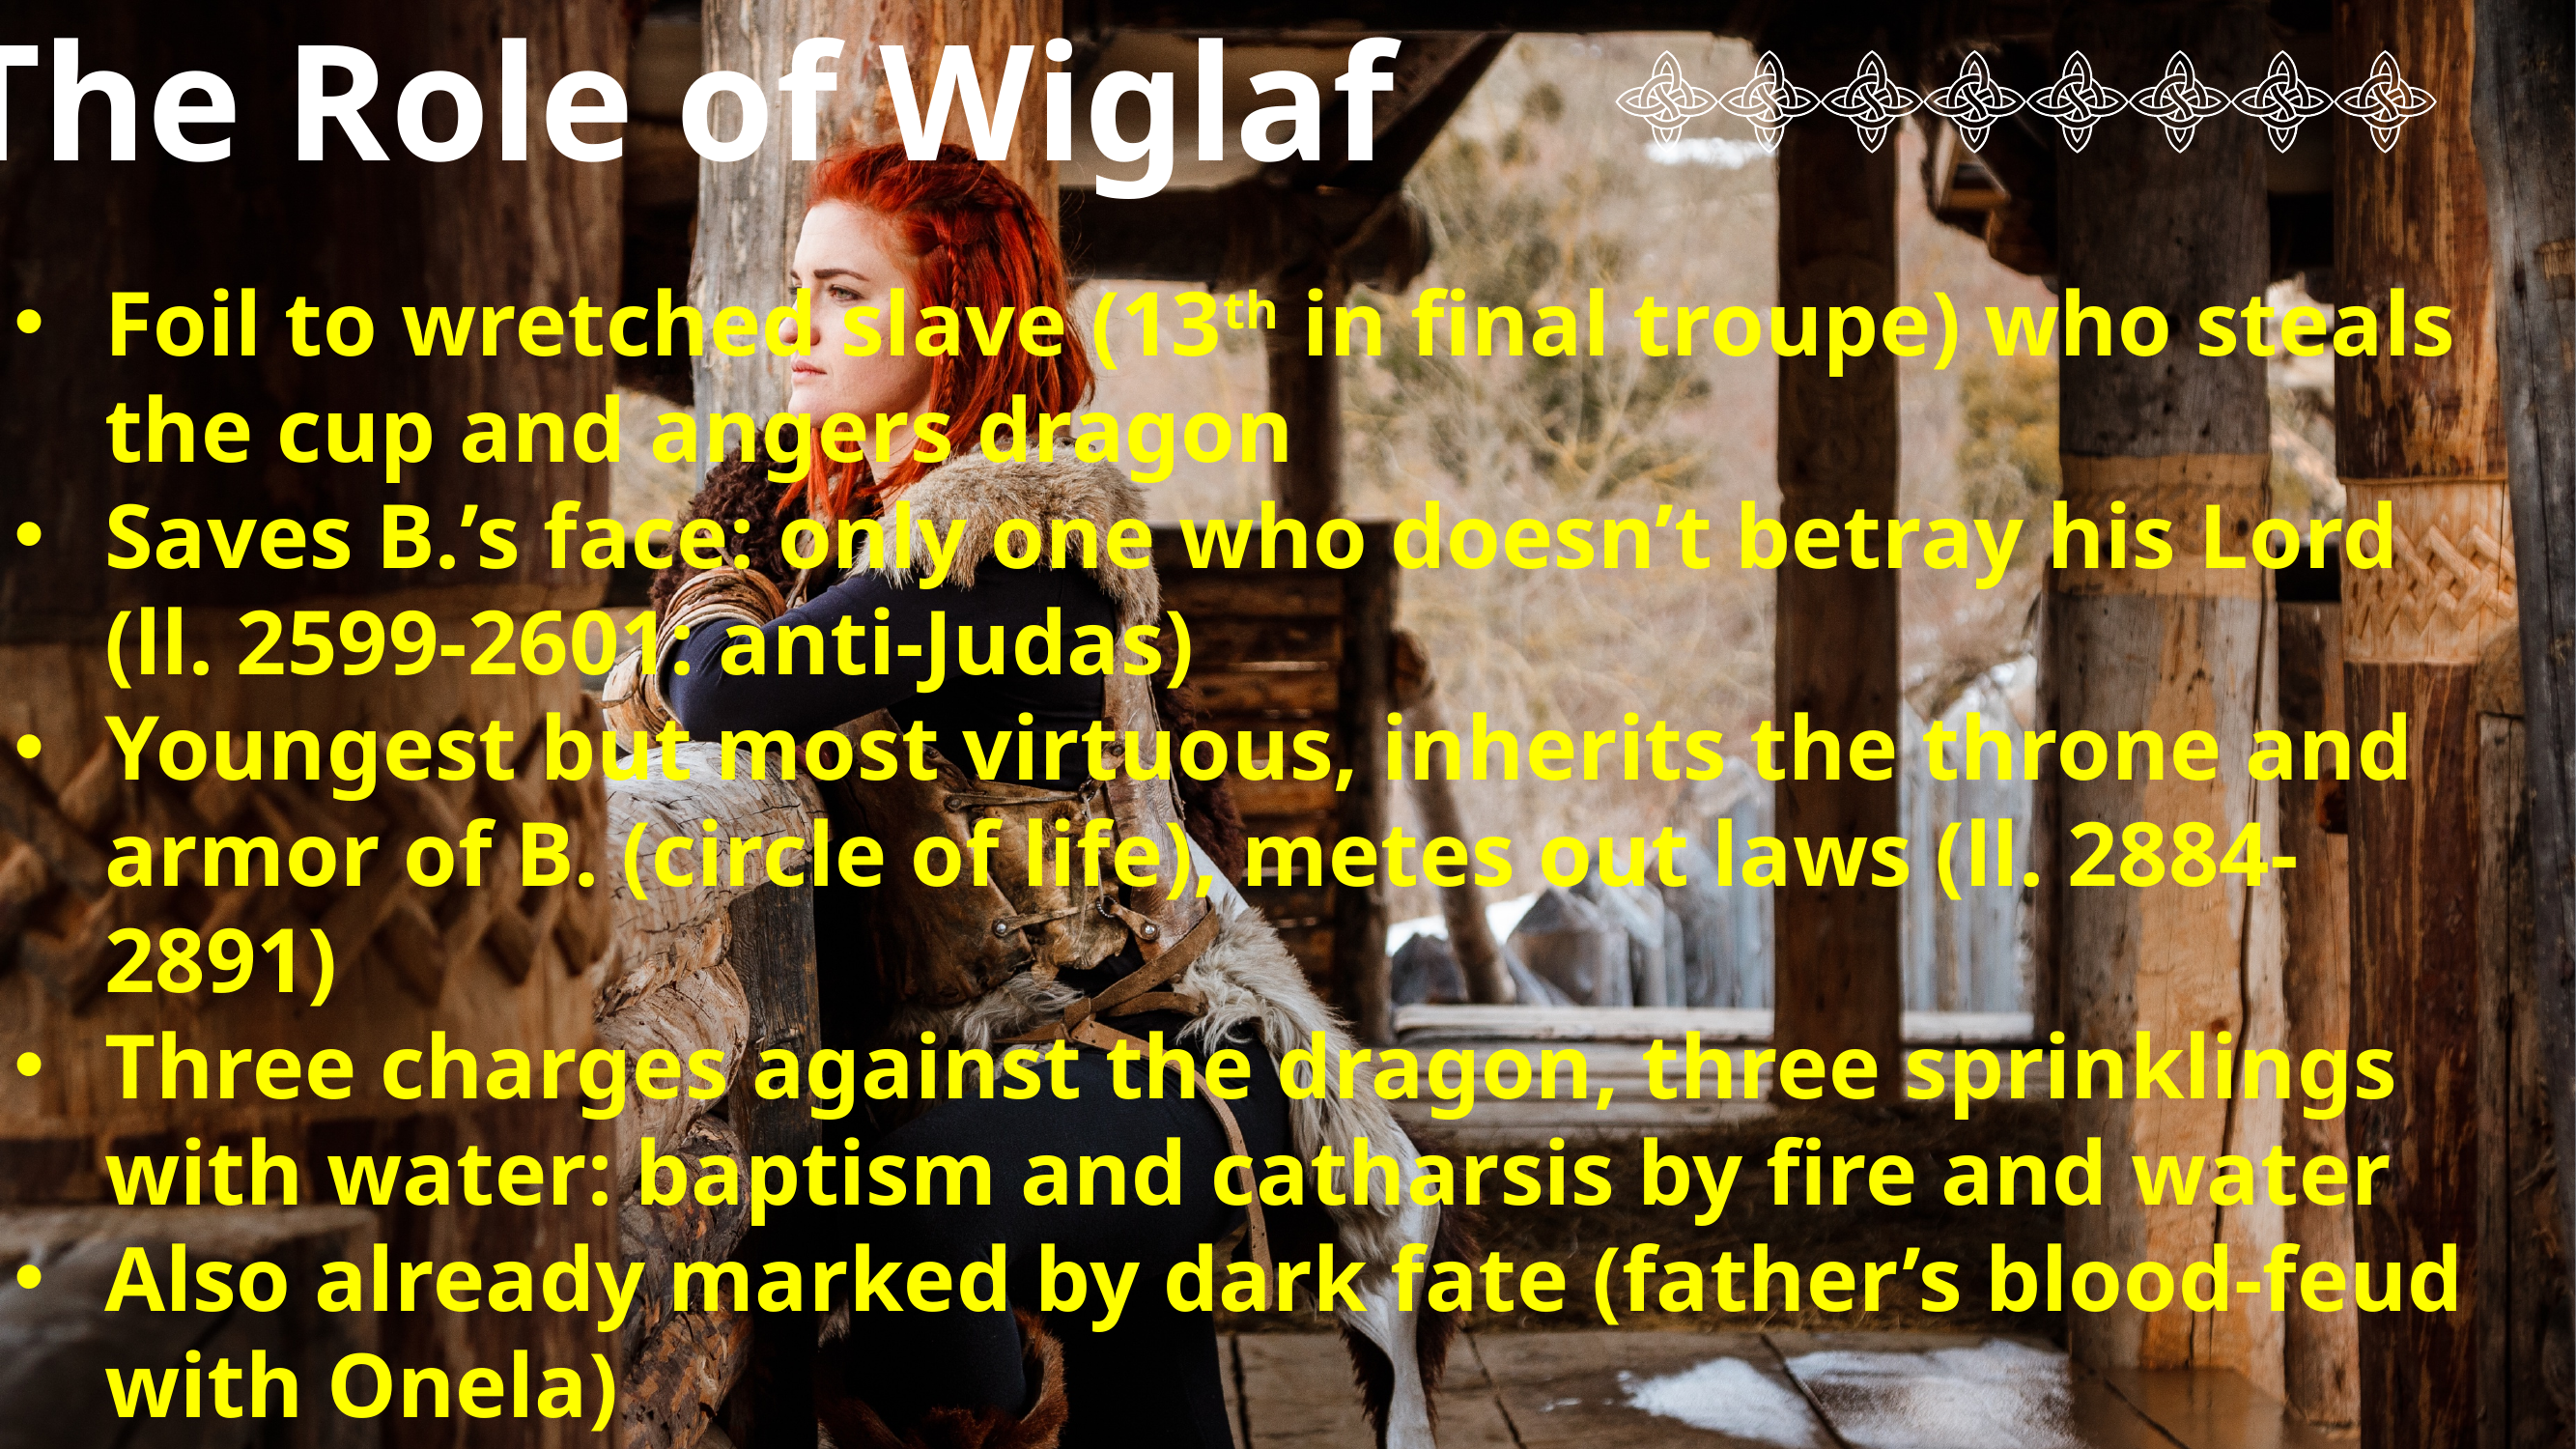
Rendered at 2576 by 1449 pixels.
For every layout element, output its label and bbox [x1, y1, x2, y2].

picture [0, 0, 2576, 1449]
text_box [1615, 49, 2438, 154]
